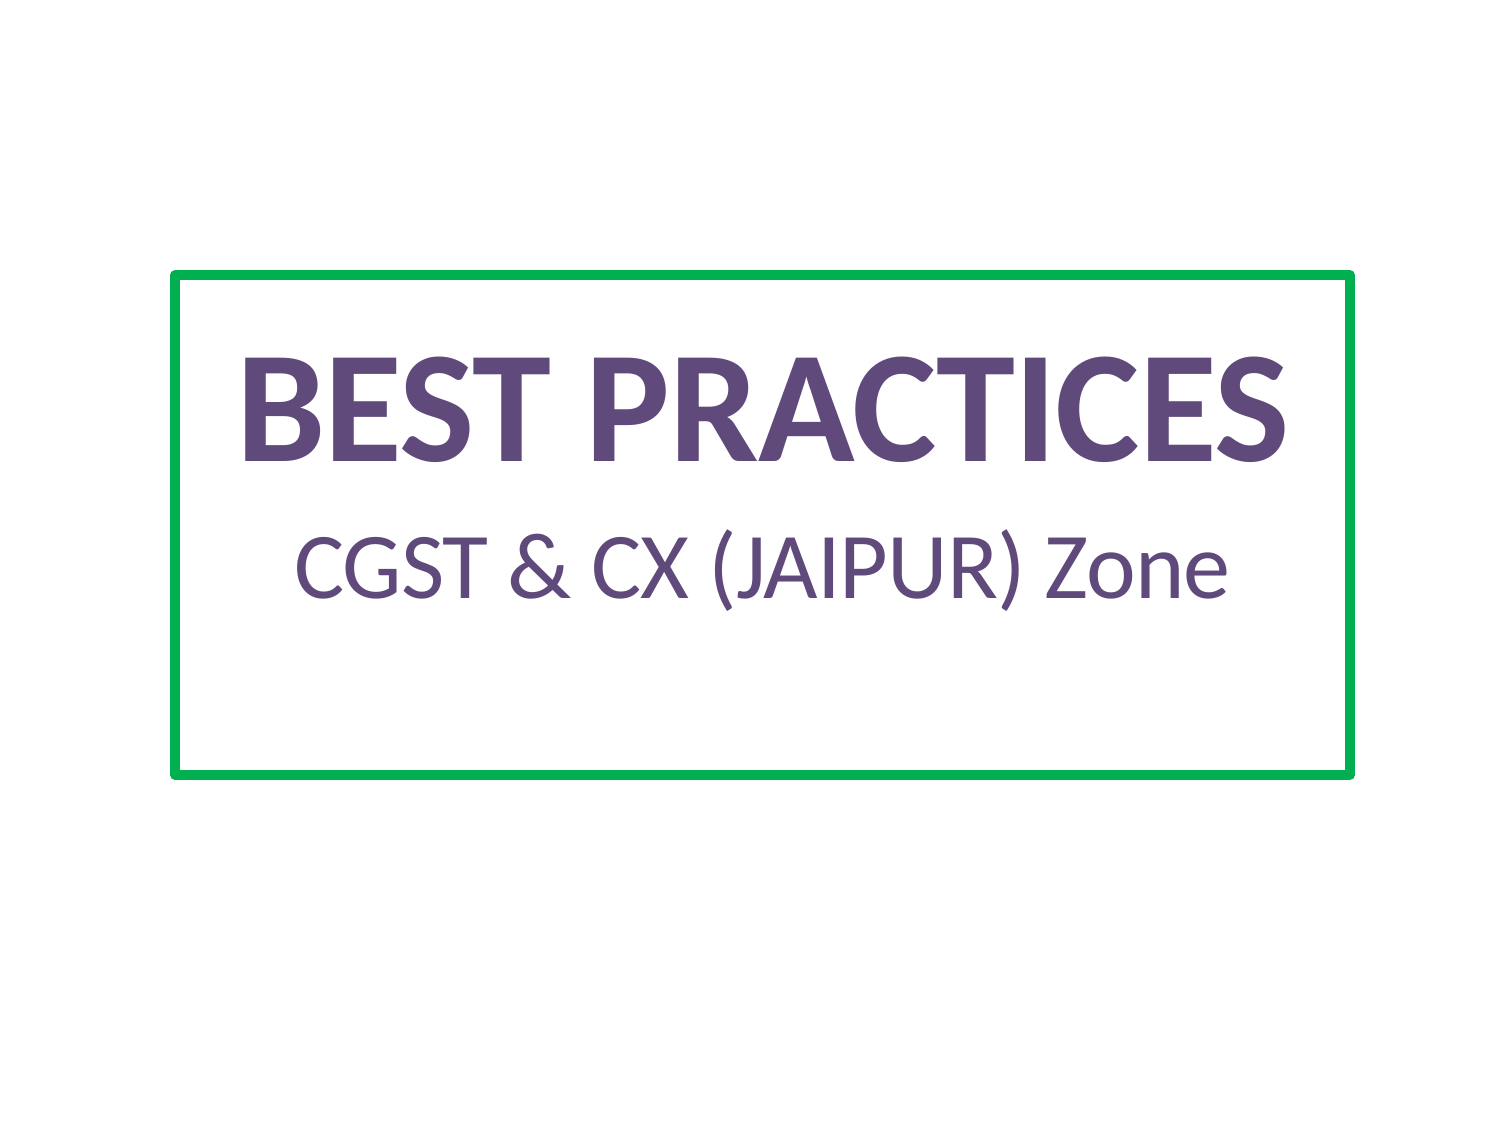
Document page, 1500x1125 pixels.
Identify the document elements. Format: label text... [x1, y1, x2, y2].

text_box BEST PRACTICES CGST & CX (JAIPUR) Zone [174, 275, 1350, 775]
